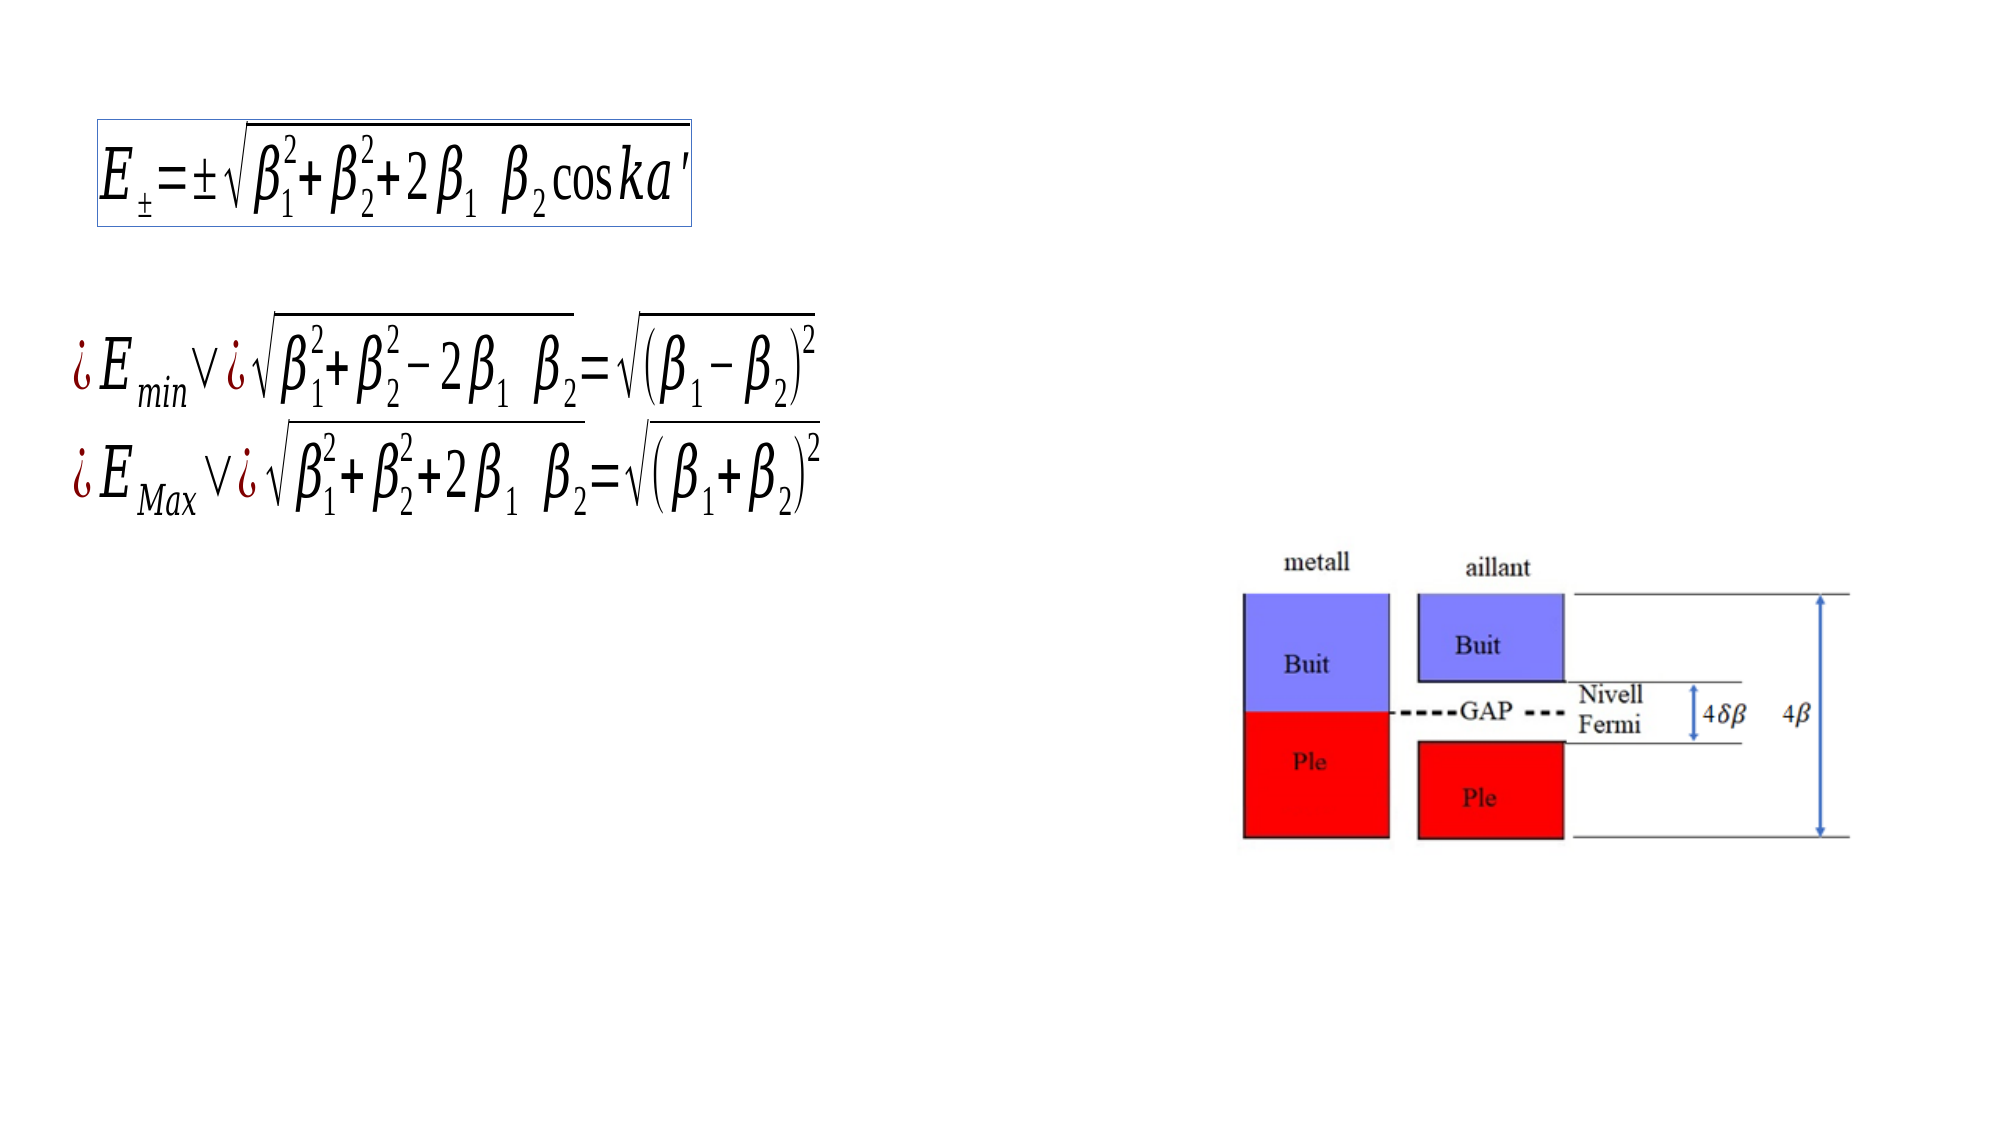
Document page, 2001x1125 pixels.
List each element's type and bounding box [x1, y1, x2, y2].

picture [1228, 536, 1858, 862]
